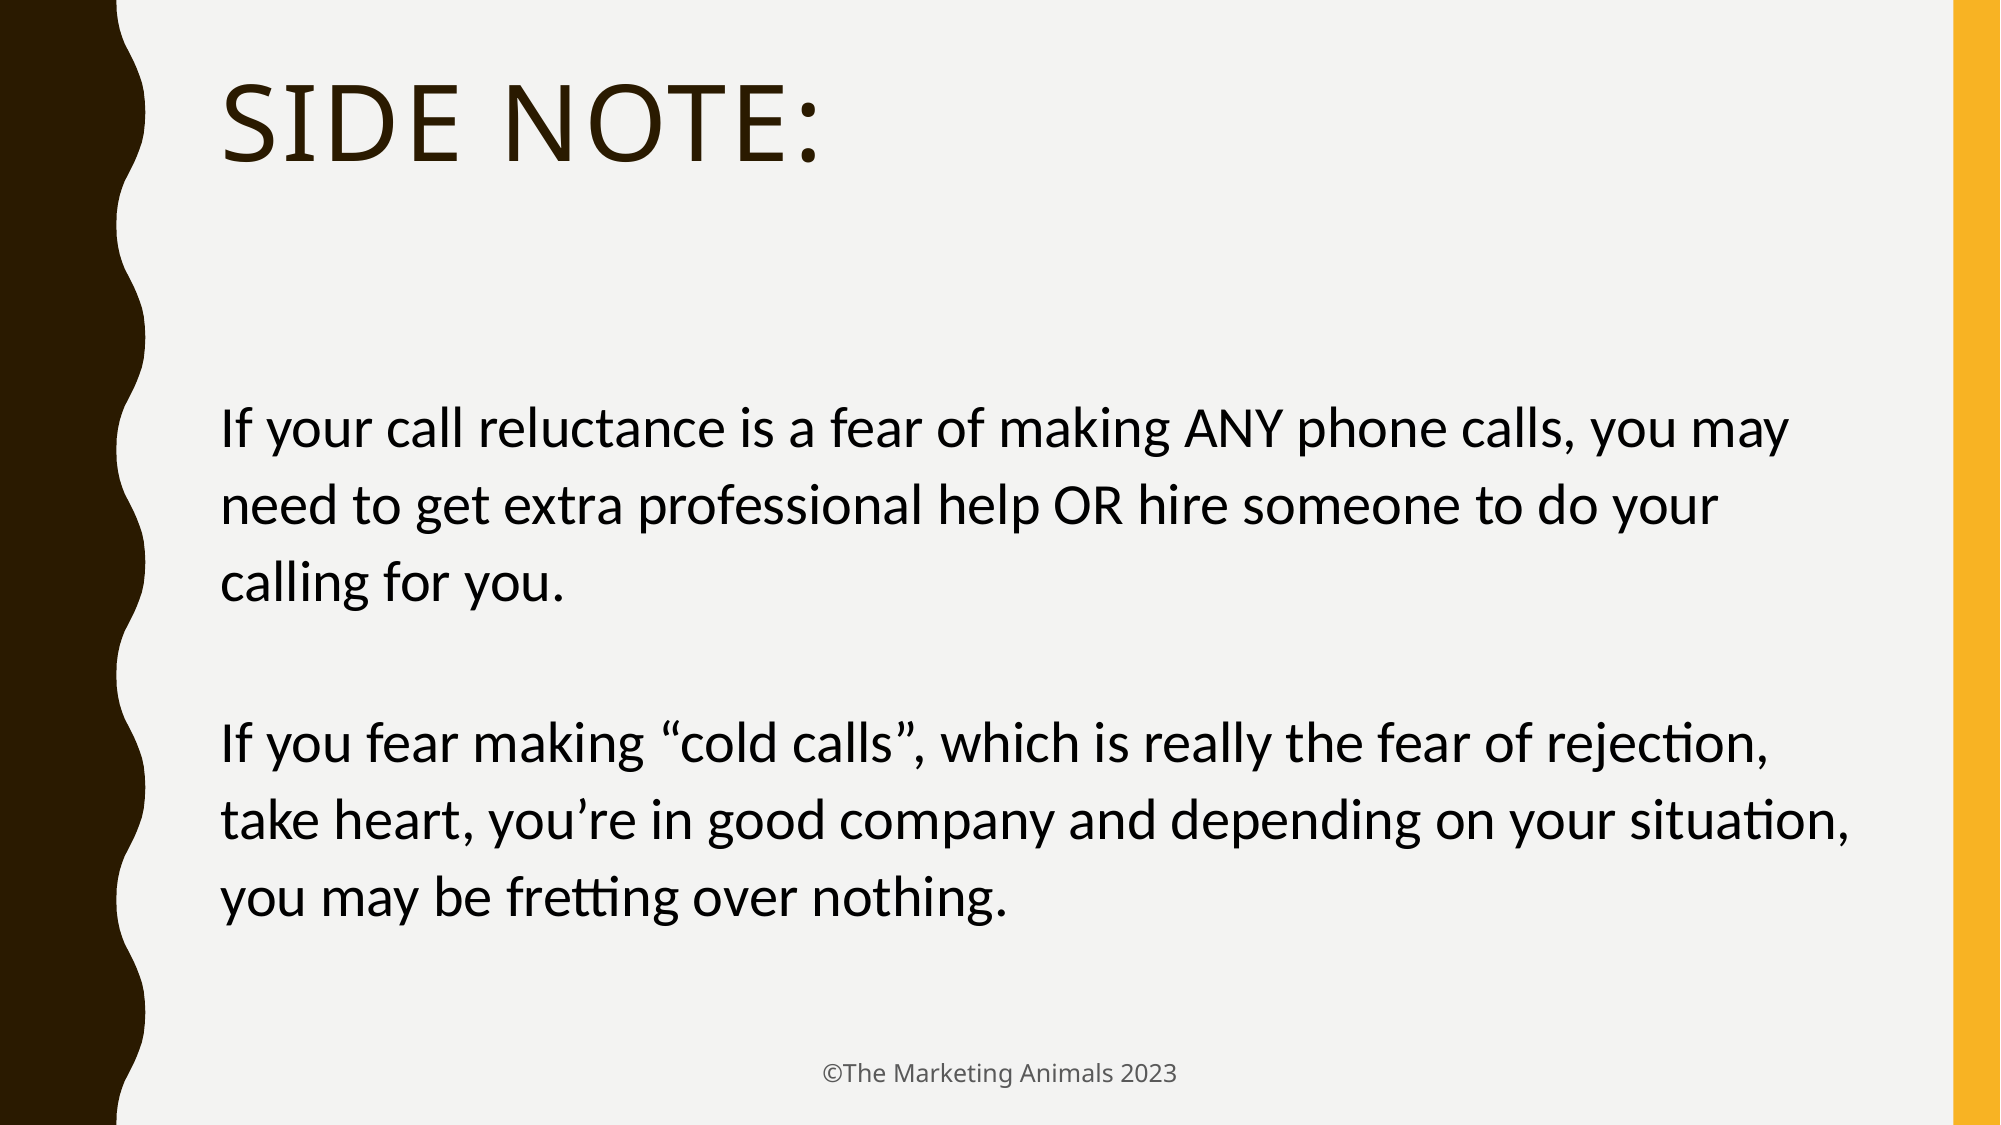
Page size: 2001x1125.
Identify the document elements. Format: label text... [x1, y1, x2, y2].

list If your call reluctance is a fear of making ANY phone calls, you may need to get extra professional help OR hire someone to do your calling for you. If you fear making “cold calls”, which is really the fear of rejection, take heart, you’re in good company and depending on your situation, you may be fretting over nothing. [205, 375, 1875, 965]
footer ©The Marketing Animals 2023 [662, 1045, 1338, 1103]
title Side note: [205, 62, 1875, 308]
